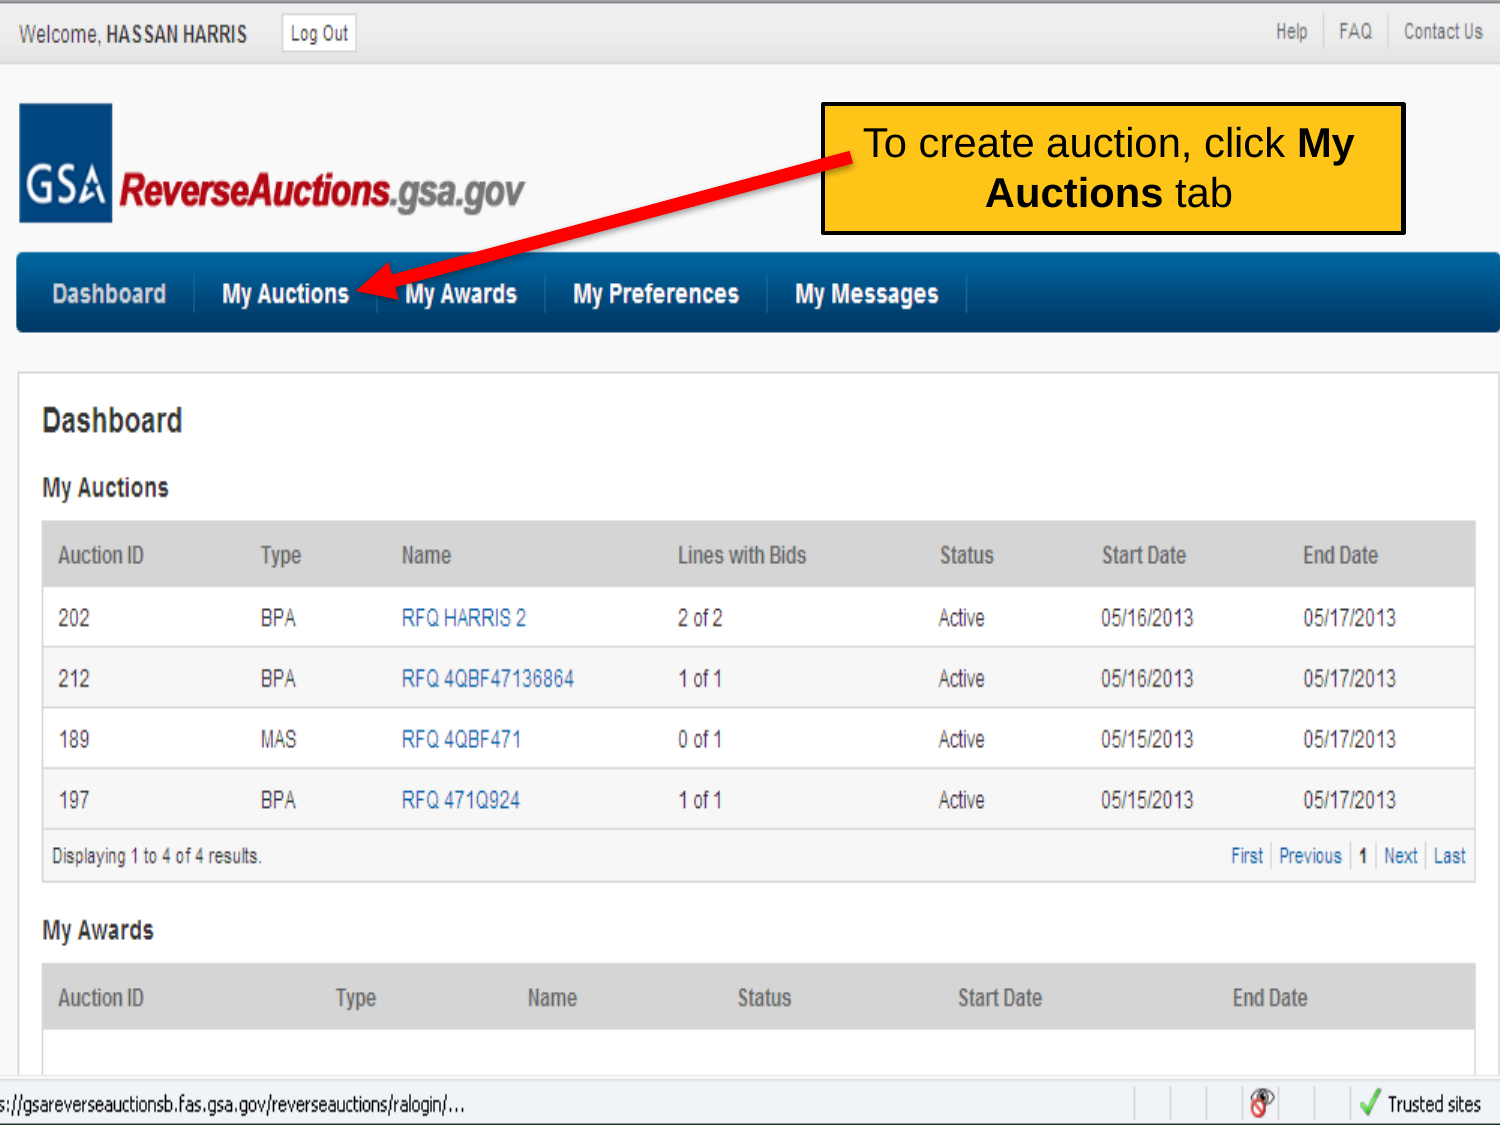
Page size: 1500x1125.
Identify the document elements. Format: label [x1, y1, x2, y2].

picture [0, 0, 1500, 1125]
text_box [822, 103, 1404, 234]
text_box [355, 156, 852, 292]
